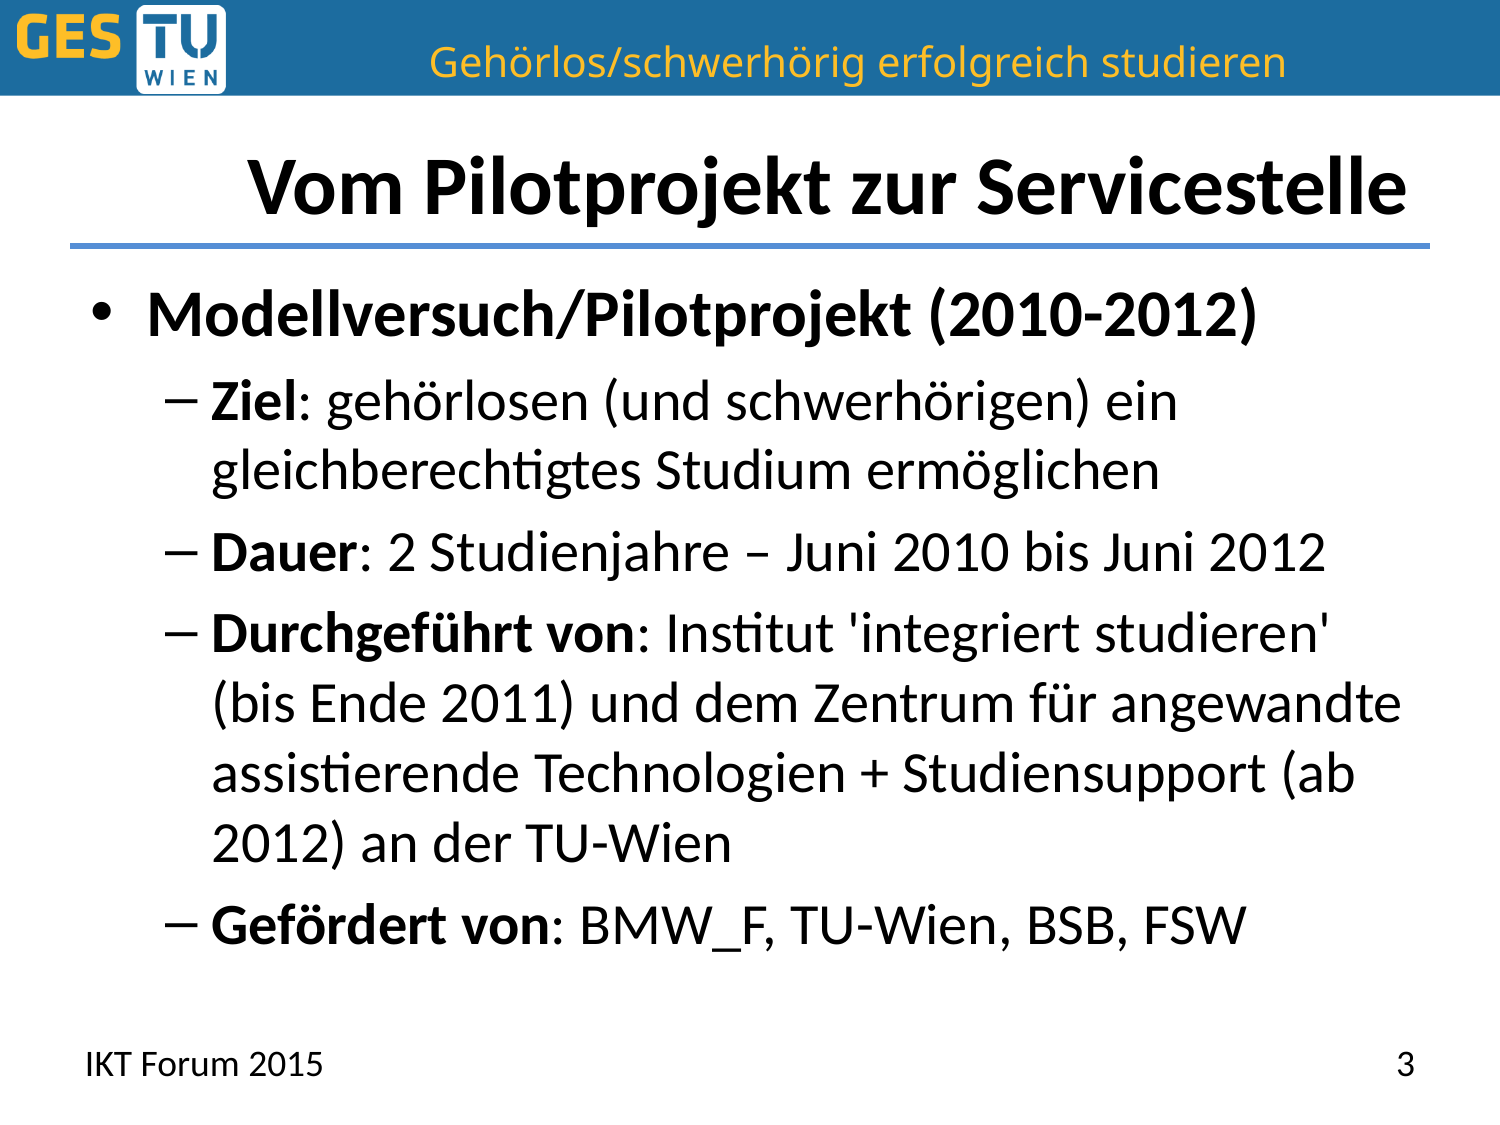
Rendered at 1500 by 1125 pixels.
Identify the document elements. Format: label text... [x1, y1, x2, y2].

picture [17, 5, 227, 94]
list Modellversuch/Pilotprojekt (2010-2012) Ziel: gehörlosen (und schwerhörigen) ein gleichberechtigtes Studium ermöglichen Dauer: 2 Studienjahre – Juni 2010 bis Juni 2012 Durchgeführt von: Institut 'integriert studieren' (bis Ende 2011) und dem Zentrum für angewandte assistierende Technologien + Studiensupport (ab 2012) an der TU-Wien Gefördert von: BMW_F, TU-Wien, BSB, FSW [75, 262, 1425, 1005]
title Vom Pilotprojekt zur Servicestelle [230, 128, 1425, 233]
